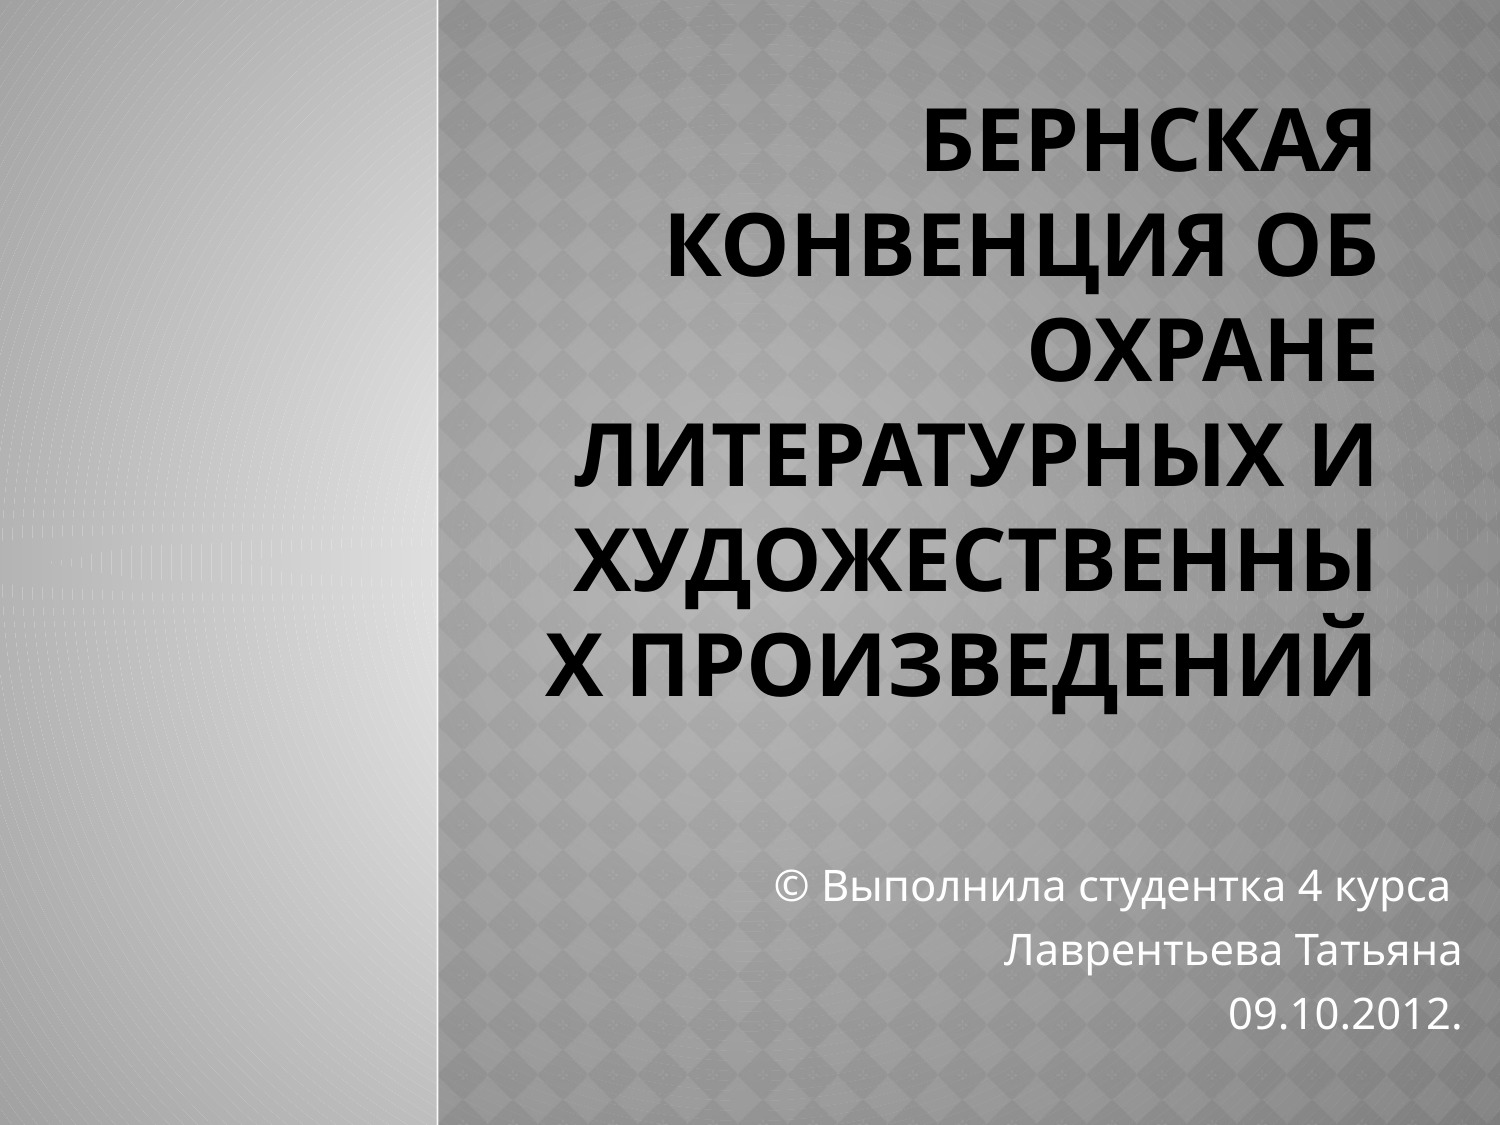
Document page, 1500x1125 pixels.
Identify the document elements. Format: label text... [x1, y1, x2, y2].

title Бернская конвенция об охране литературных и художественных произведений [513, 243, 1387, 714]
subtitle © Выполнила студентка 4 курса Лаврентьева Татьяна 09.10.2012. [631, 857, 1471, 1039]
